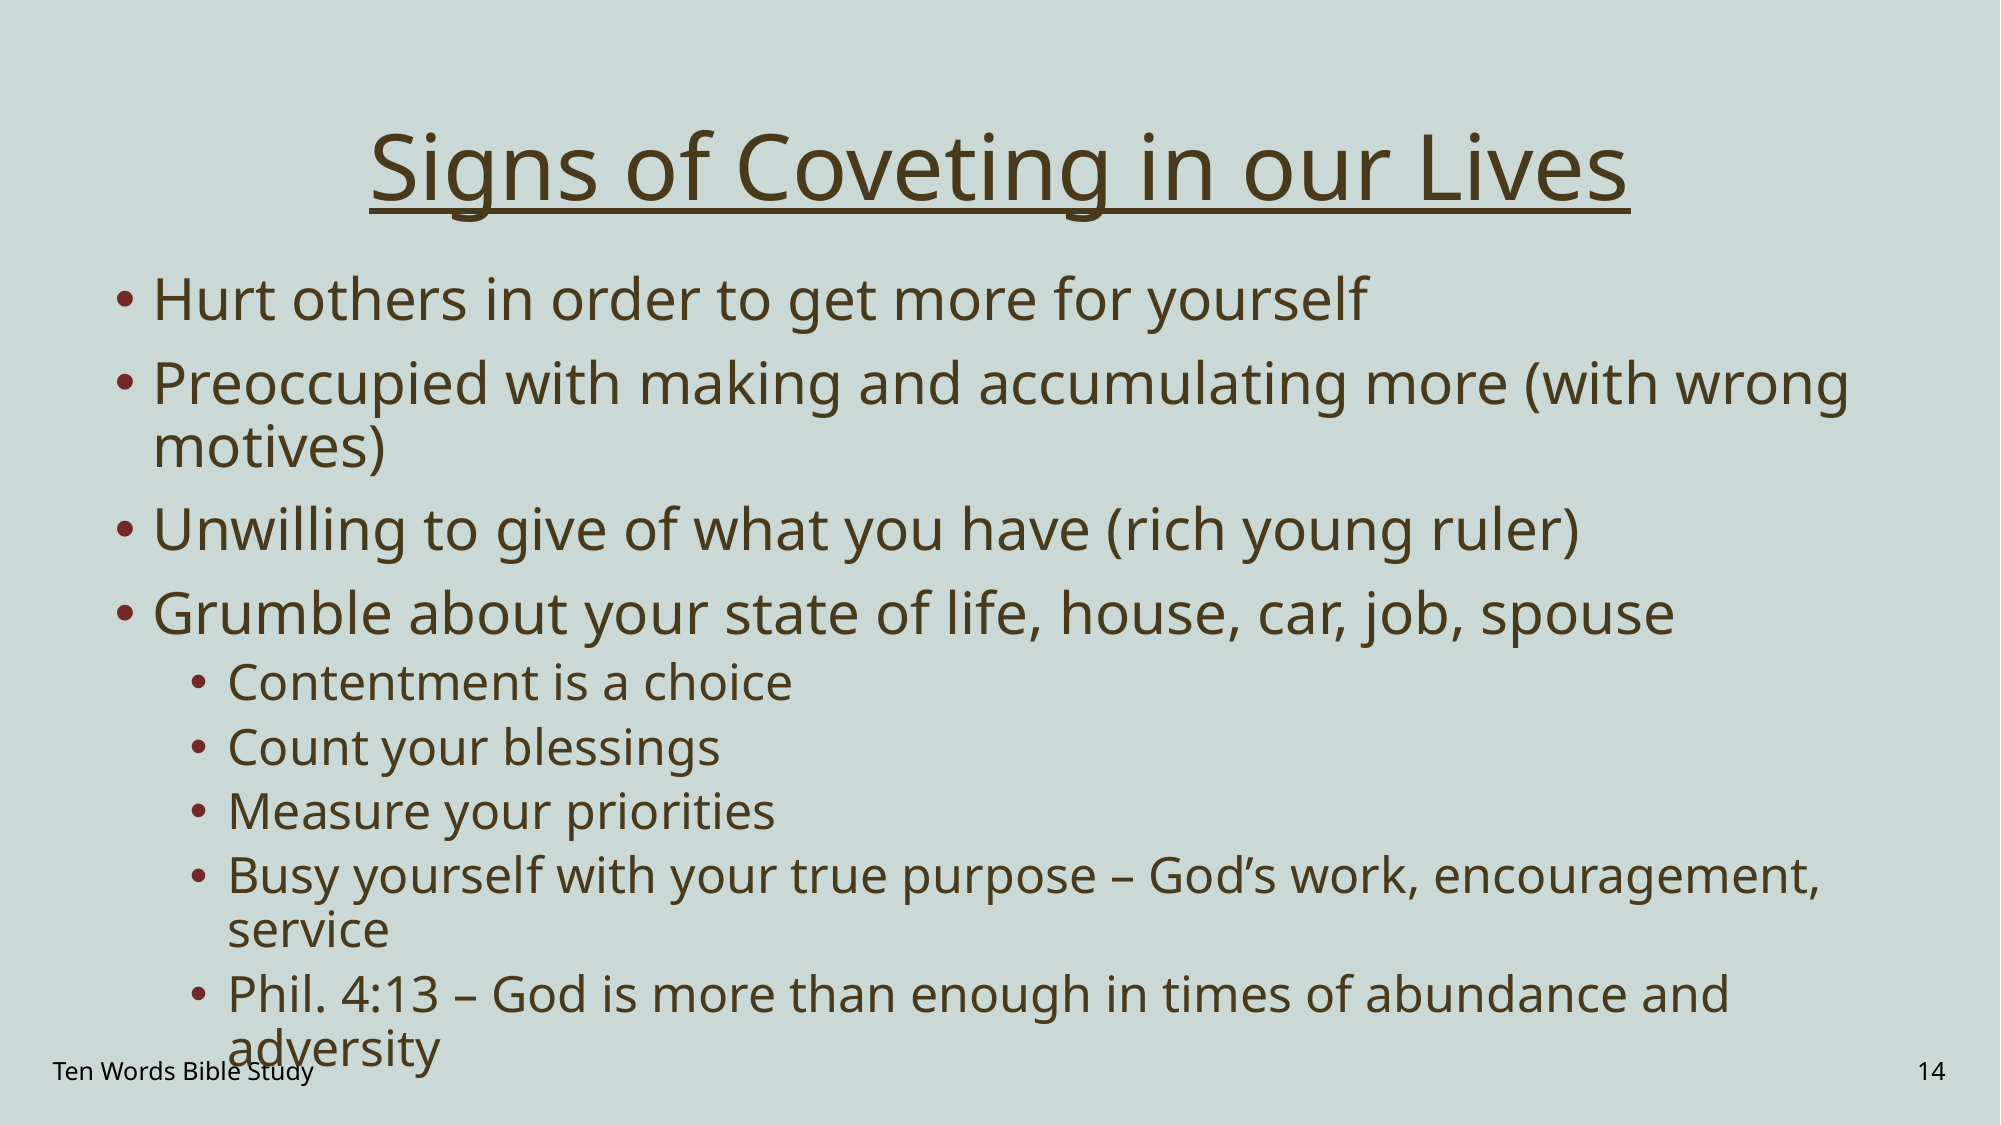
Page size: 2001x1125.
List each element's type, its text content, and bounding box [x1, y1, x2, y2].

list Hurt others in order to get more for yourself Preoccupied with making and accumulating more (with wrong motives) Unwilling to give of what you have (rich young ruler) Grumble about your state of life, house, car, job, spouse Contentment is a choice Count your blessings Measure your priorities Busy yourself with your true purpose – God’s work, encouragement, service Phil. 4:13 – God is more than enough in times of abundance and adversity [99, 262, 1900, 1013]
slide_number 14 [1510, 1042, 1961, 1103]
footer Ten Words Bible Study [37, 1042, 713, 1103]
title Signs of Coveting in our Lives [137, 62, 1863, 262]
